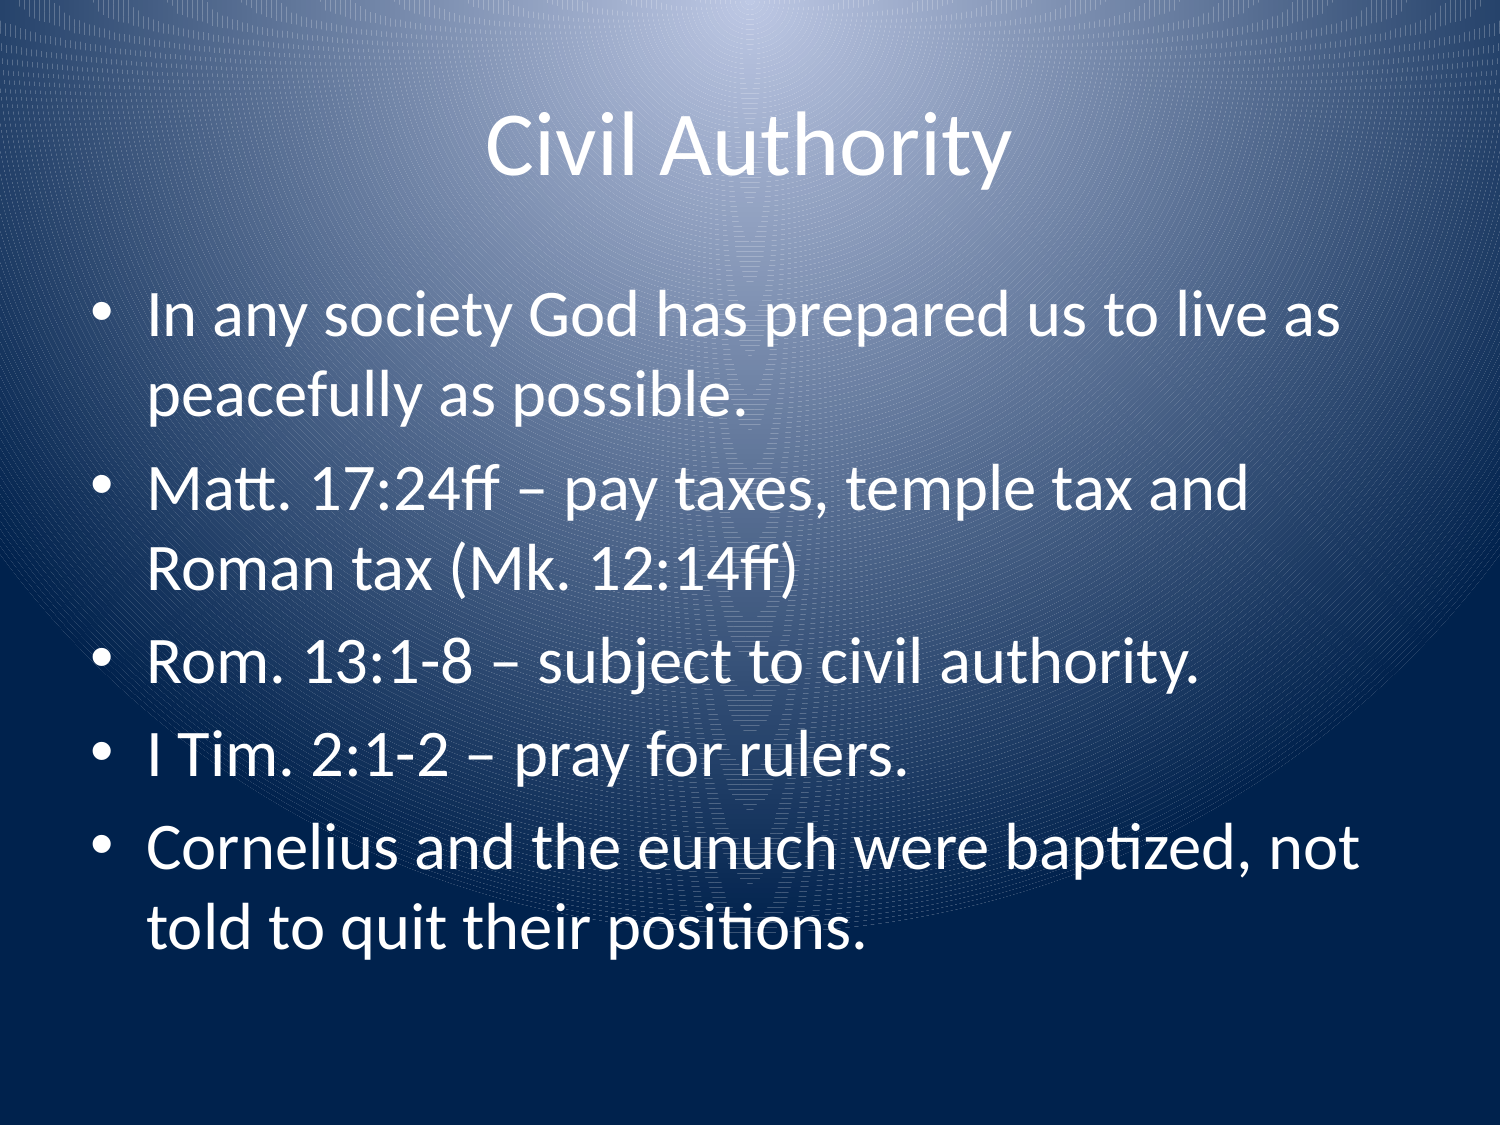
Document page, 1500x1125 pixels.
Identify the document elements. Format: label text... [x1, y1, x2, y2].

title Civil Authority [75, 45, 1425, 233]
list In any society God has prepared us to live as peacefully as possible. Matt. 17:24ff – pay taxes, temple tax and Roman tax (Mk. 12:14ff) Rom. 13:1-8 – subject to civil authority. I Tim. 2:1-2 – pray for rulers. Cornelius and the eunuch were baptized, not told to quit their positions. [75, 262, 1425, 1005]
